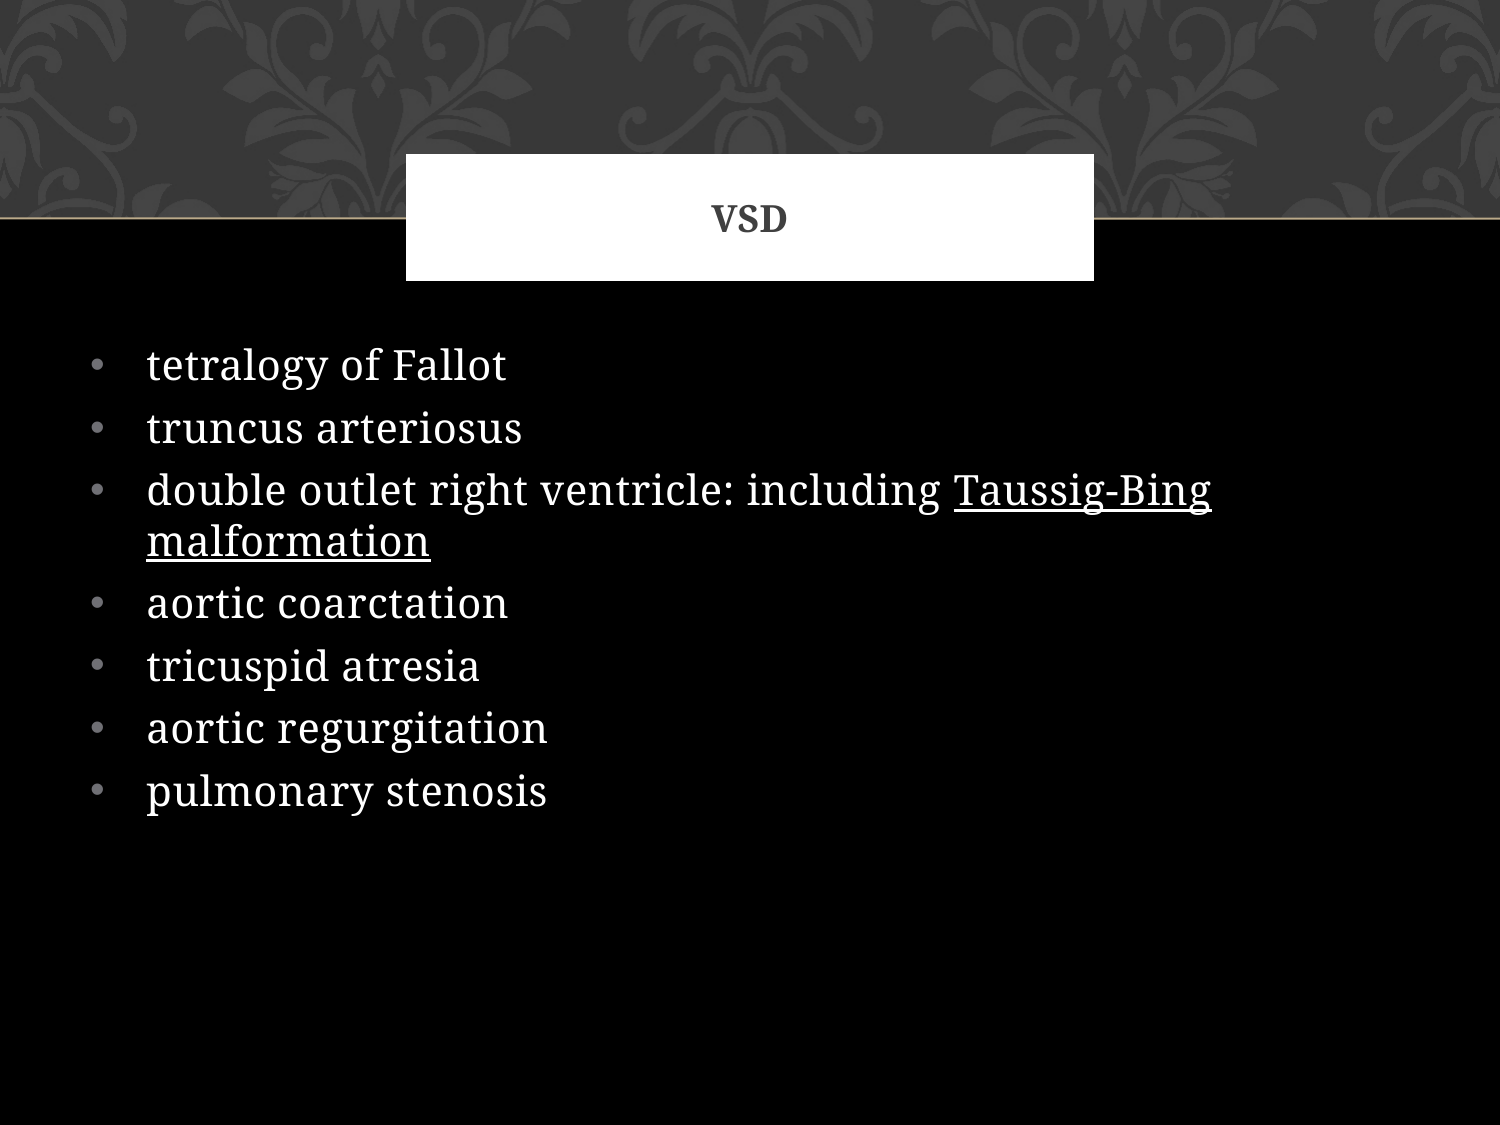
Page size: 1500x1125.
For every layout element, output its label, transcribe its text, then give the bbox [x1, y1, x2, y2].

title VSD [406, 154, 1094, 281]
list tetralogy of Fallot truncus arteriosus double outlet right ventricle: including Taussig-Bing malformation aortic coarctation tricuspid atresia aortic regurgitation pulmonary stenosis [75, 331, 1425, 1000]
